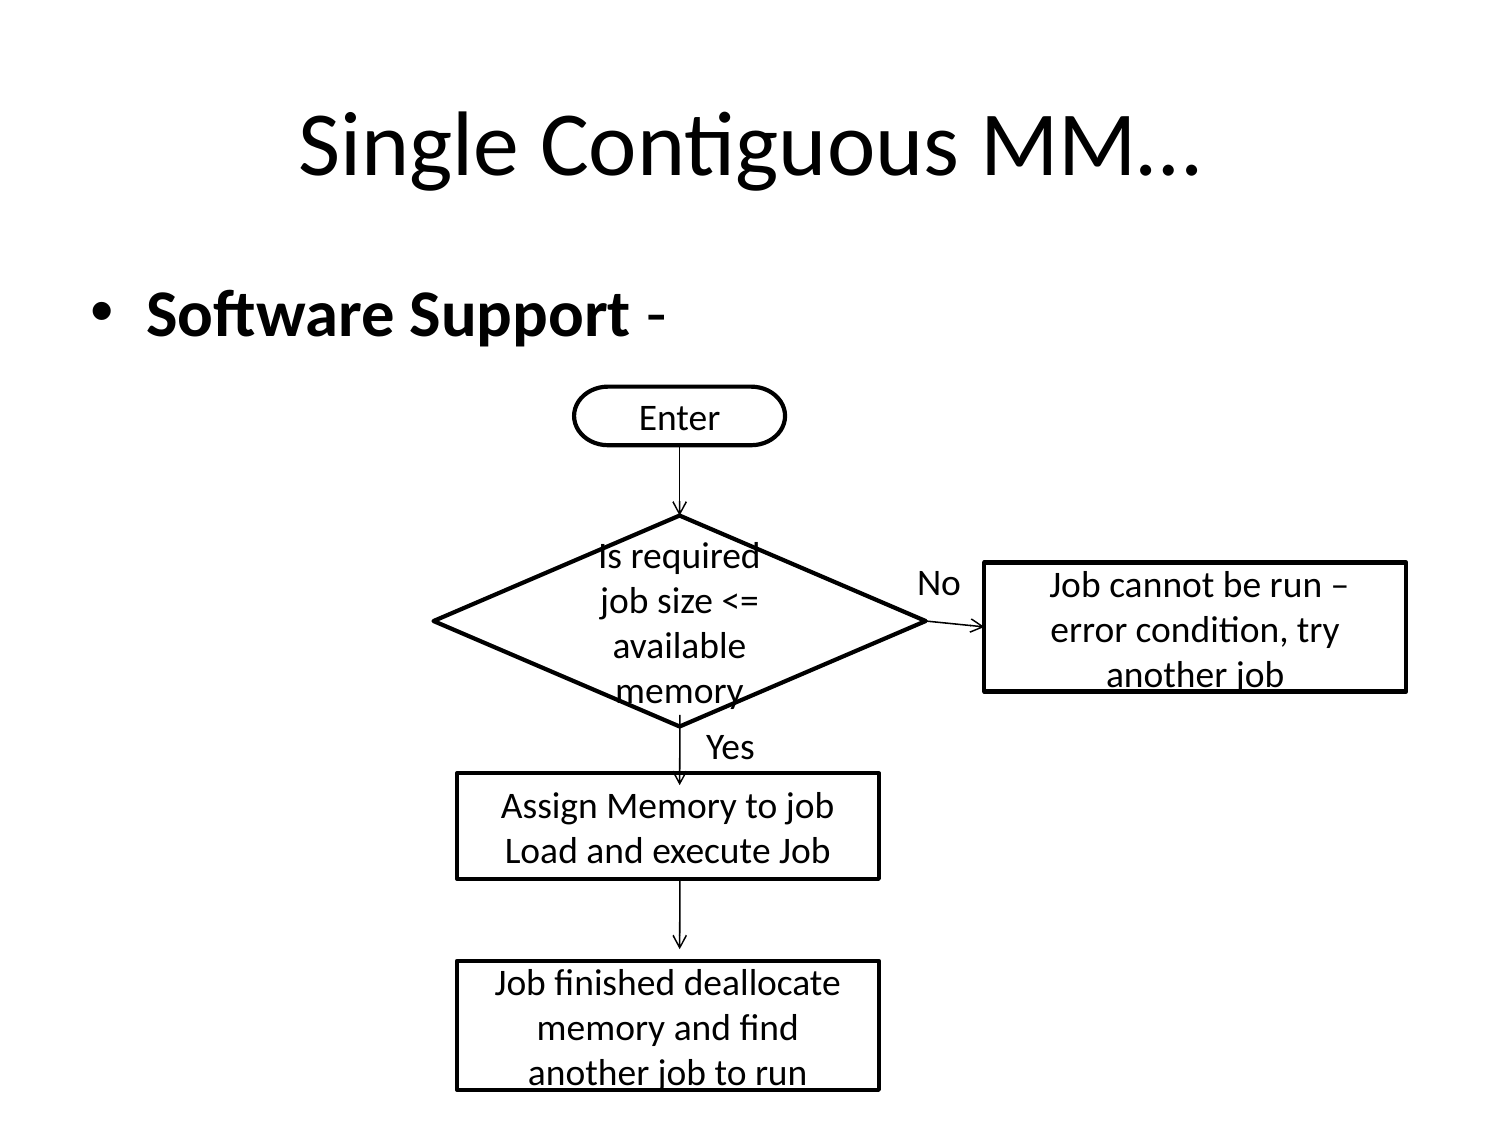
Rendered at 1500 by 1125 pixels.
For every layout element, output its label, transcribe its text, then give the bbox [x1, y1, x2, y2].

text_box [925, 620, 985, 628]
text_box Is required job size <= available memory [431, 513, 927, 729]
title Single Contiguous MM… [75, 45, 1425, 233]
text_box Job finished deallocate memory and find another job to run [455, 959, 881, 1092]
text_box Job cannot be run – error condition, try another job [982, 560, 1408, 694]
text_box Enter [571, 384, 788, 448]
list Software Support - [75, 262, 1425, 1125]
text_box Assign Memory to job Load and execute Job [455, 771, 881, 881]
text_box No [902, 550, 997, 611]
text_box Yes [691, 714, 786, 775]
